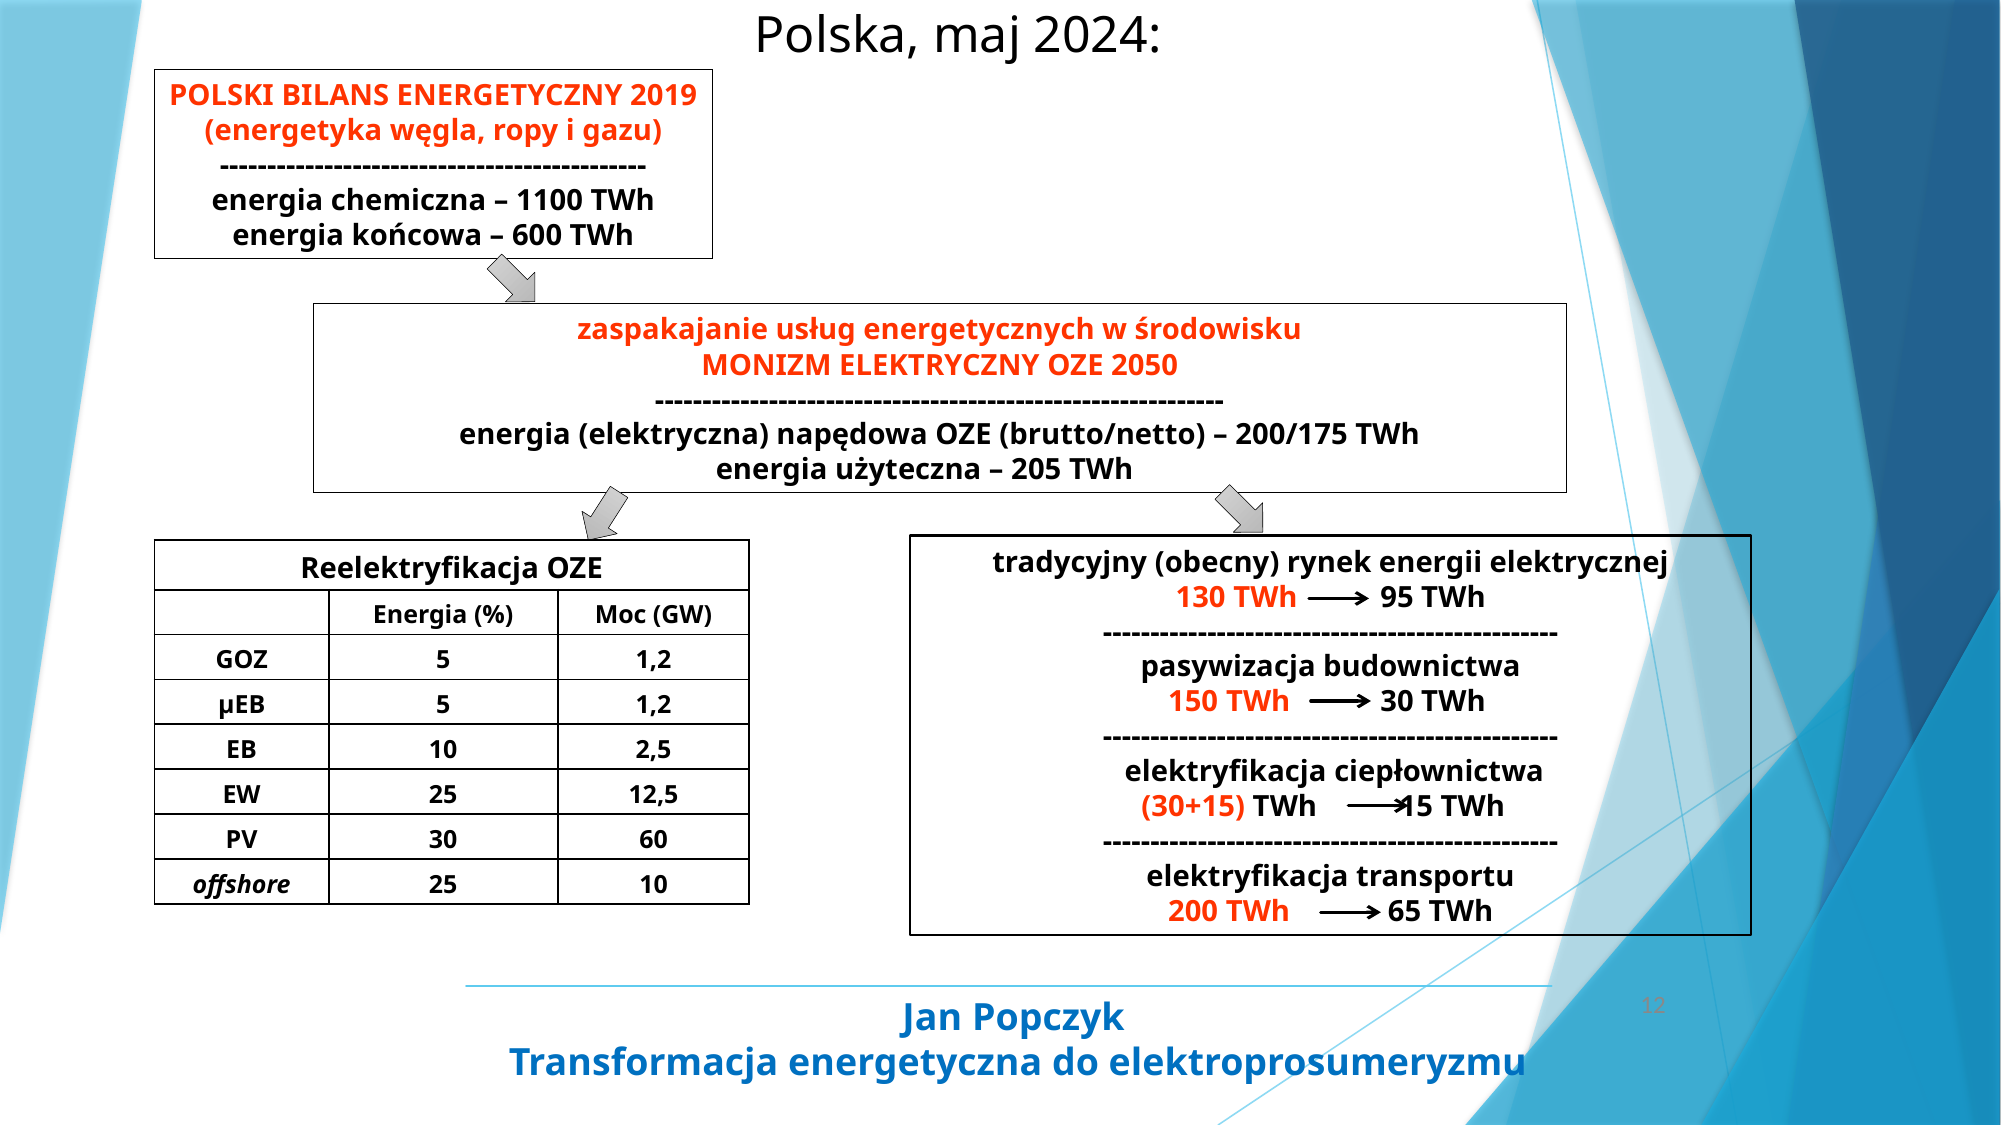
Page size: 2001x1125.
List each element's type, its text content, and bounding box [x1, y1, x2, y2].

table_cell Energia (%) [330, 591, 557, 634]
table_cell 5 [330, 680, 557, 723]
table_cell [155, 591, 328, 634]
table_cell 25 [330, 770, 557, 813]
table_cell PV [155, 815, 328, 858]
table_header Reelektryfikacja OZE [155, 541, 748, 589]
text_box 12 [1330, 973, 1681, 1034]
text_box POLSKI BILANS ENERGETYCZNY 2019 (energetyka węgla, ropy i gazu) --------------------------------------------- energia chemiczna – 1100 TWh energia końcowa – 600 TWh [154, 69, 713, 259]
table_cell EB [155, 725, 328, 768]
table_cell Moc (GW) [559, 591, 748, 634]
table_cell 10 [330, 725, 557, 768]
text_box tradycyjny (obecny) rynek energii elektrycznej 130 TWh 95 TWh ------------------------------------------------ pasywizacja budownictwa 150 TWh 30 TWh ------------------------------------------------ elektryfikacja ciepłownictwa (30+15) TWh 15 TWh ------------------------------------------------ elektryfikacja transportu 200 TWh 65 TWh [910, 535, 1752, 935]
table_cell μEB [155, 680, 328, 723]
text_box zaspakajanie usług energetycznych w środowisku MONIZM ELEKTRYCZNY OZE 2050 ------------------------------------------------------------ energia (elektryczna) napędowa OZE (brutto/netto) – 200/175 TWh energia użyteczna – 205 TWh [313, 303, 1567, 493]
table_cell offshore [155, 860, 328, 903]
table_cell 5 [330, 635, 557, 679]
table_cell 1,2 [559, 680, 748, 723]
text_box Polska, maj 2024: [50, 0, 1866, 71]
table_cell 1,2 [559, 635, 748, 679]
table_cell 12,5 [559, 770, 748, 813]
text_box [485, 253, 537, 304]
table_cell GOZ [155, 635, 328, 679]
table_cell EW [155, 770, 328, 813]
table_cell 10 [559, 860, 748, 903]
table_cell 60 [559, 815, 748, 858]
text_box [580, 485, 630, 539]
table_cell 25 [330, 860, 557, 903]
table_cell 2,5 [559, 725, 748, 768]
table_cell 30 [330, 815, 557, 858]
text_box [1213, 483, 1265, 534]
text_box Jan Popczyk Transformacja energetyczna do elektroprosumeryzmu [485, 996, 1552, 1091]
